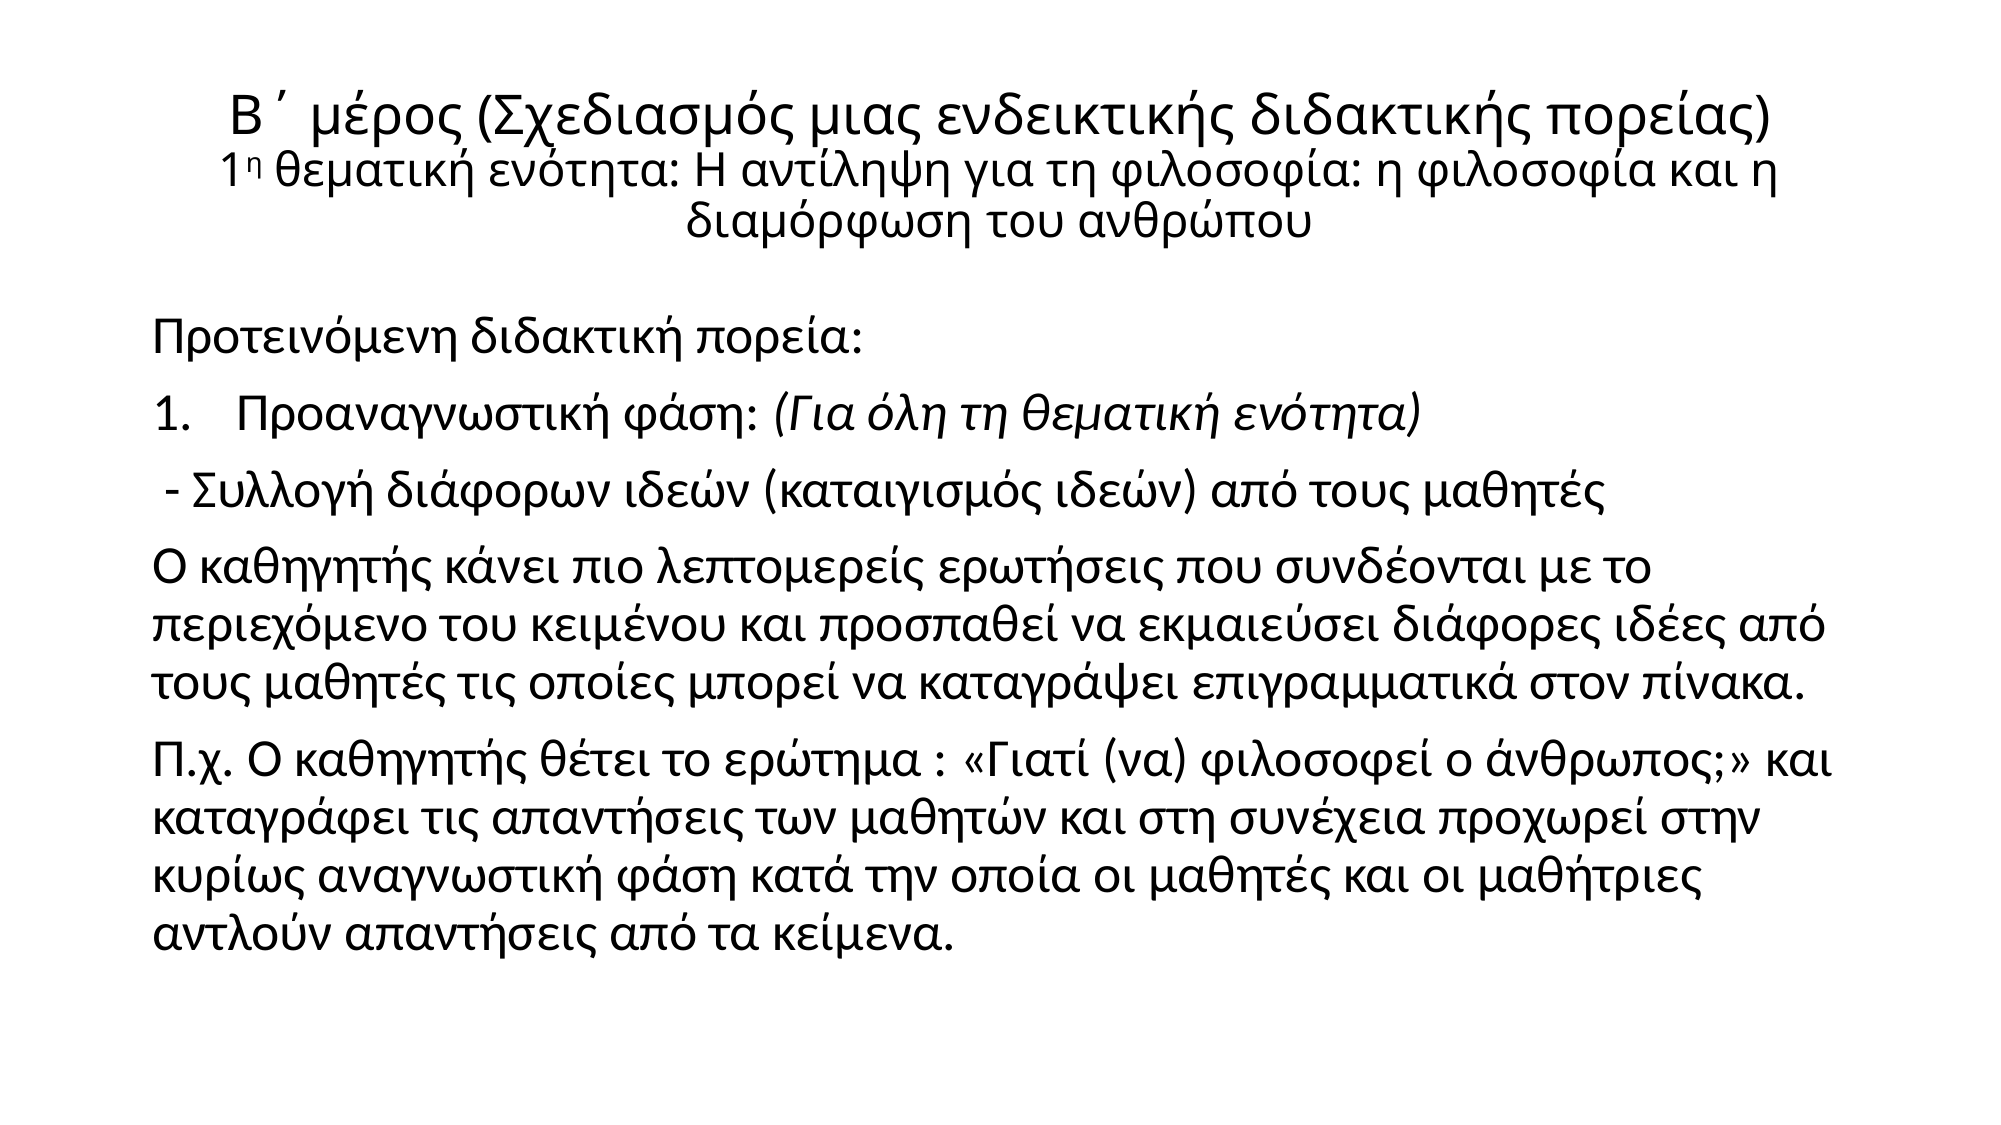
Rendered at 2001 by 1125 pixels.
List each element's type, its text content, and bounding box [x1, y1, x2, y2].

list Προτεινόμενη διδακτική πορεία: Προαναγνωστική φάση: (Για όλη τη θεματική ενότητα) - Συλλογή διάφορων ιδεών (καταιγισμός ιδεών) από τους μαθητές Ο καθηγητής κάνει πιο λεπτομερείς ερωτήσεις που συνδέονται με το περιεχόμενο του κειμένου και προσπαθεί να εκμαιεύσει διάφορες ιδέες από τους μαθητές τις οποίες μπορεί να καταγράψει επιγραμματικά στον πίνακα. Π.χ. Ο καθηγητής θέτει το ερώτημα : «Γιατί (να) φιλοσοφεί ο άνθρωπος;» και καταγράφει τις απαντήσεις των μαθητών και στη συνέχεια προχωρεί στην κυρίως αναγνωστική φάση κατά την οποία οι μαθητές και οι μαθήτριες αντλούν απαντήσεις από τα κείμενα. [137, 299, 1863, 1014]
title Β΄ μέρος (Σχεδιασμός μιας ενδεικτικής διδακτικής πορείας) 1η θεματική ενότητα: Η αντίληψη για τη φιλοσοφία: η φιλοσοφία και η διαμόρφωση του ανθρώπου [137, 58, 1863, 276]
